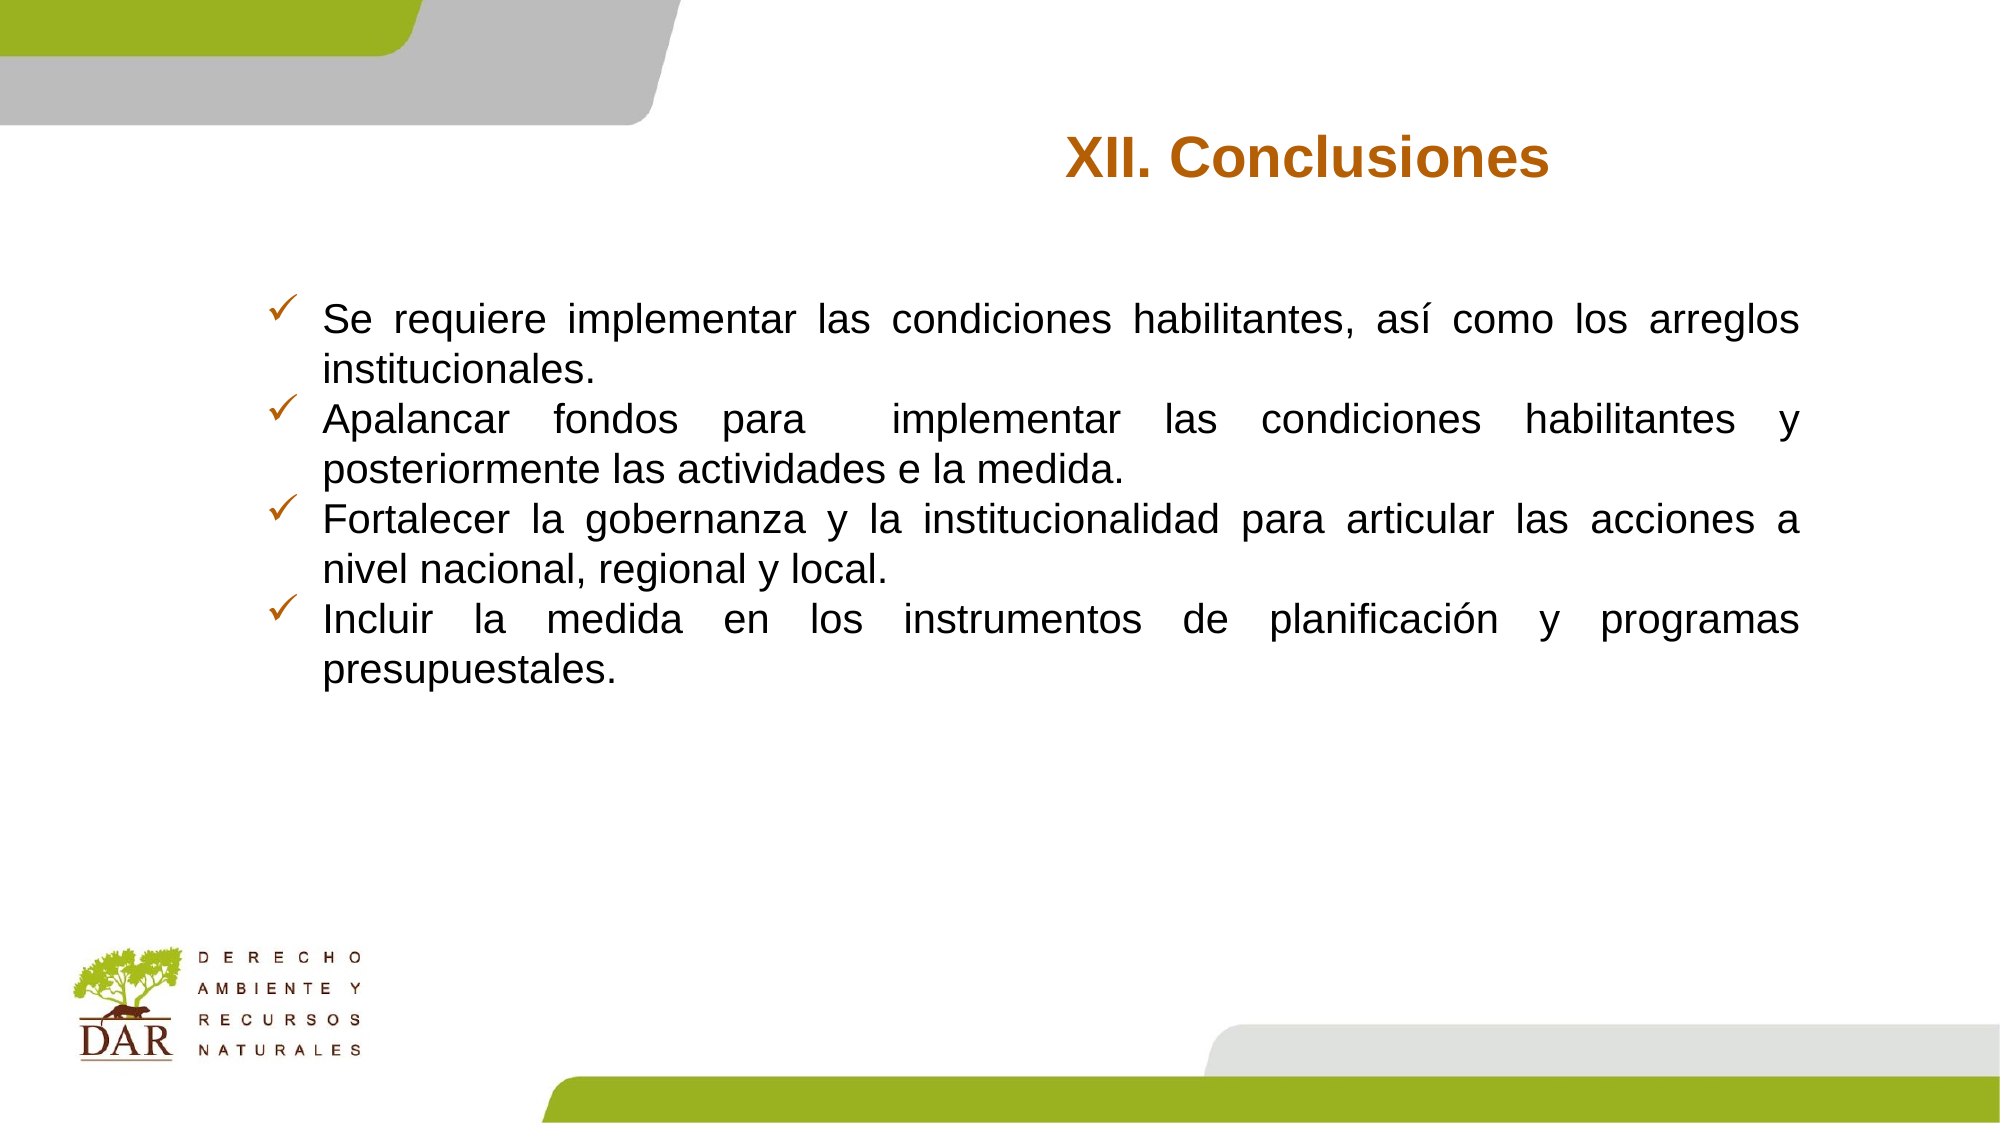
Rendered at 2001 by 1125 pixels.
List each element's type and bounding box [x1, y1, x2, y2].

list [0, 0, 2000, 1123]
